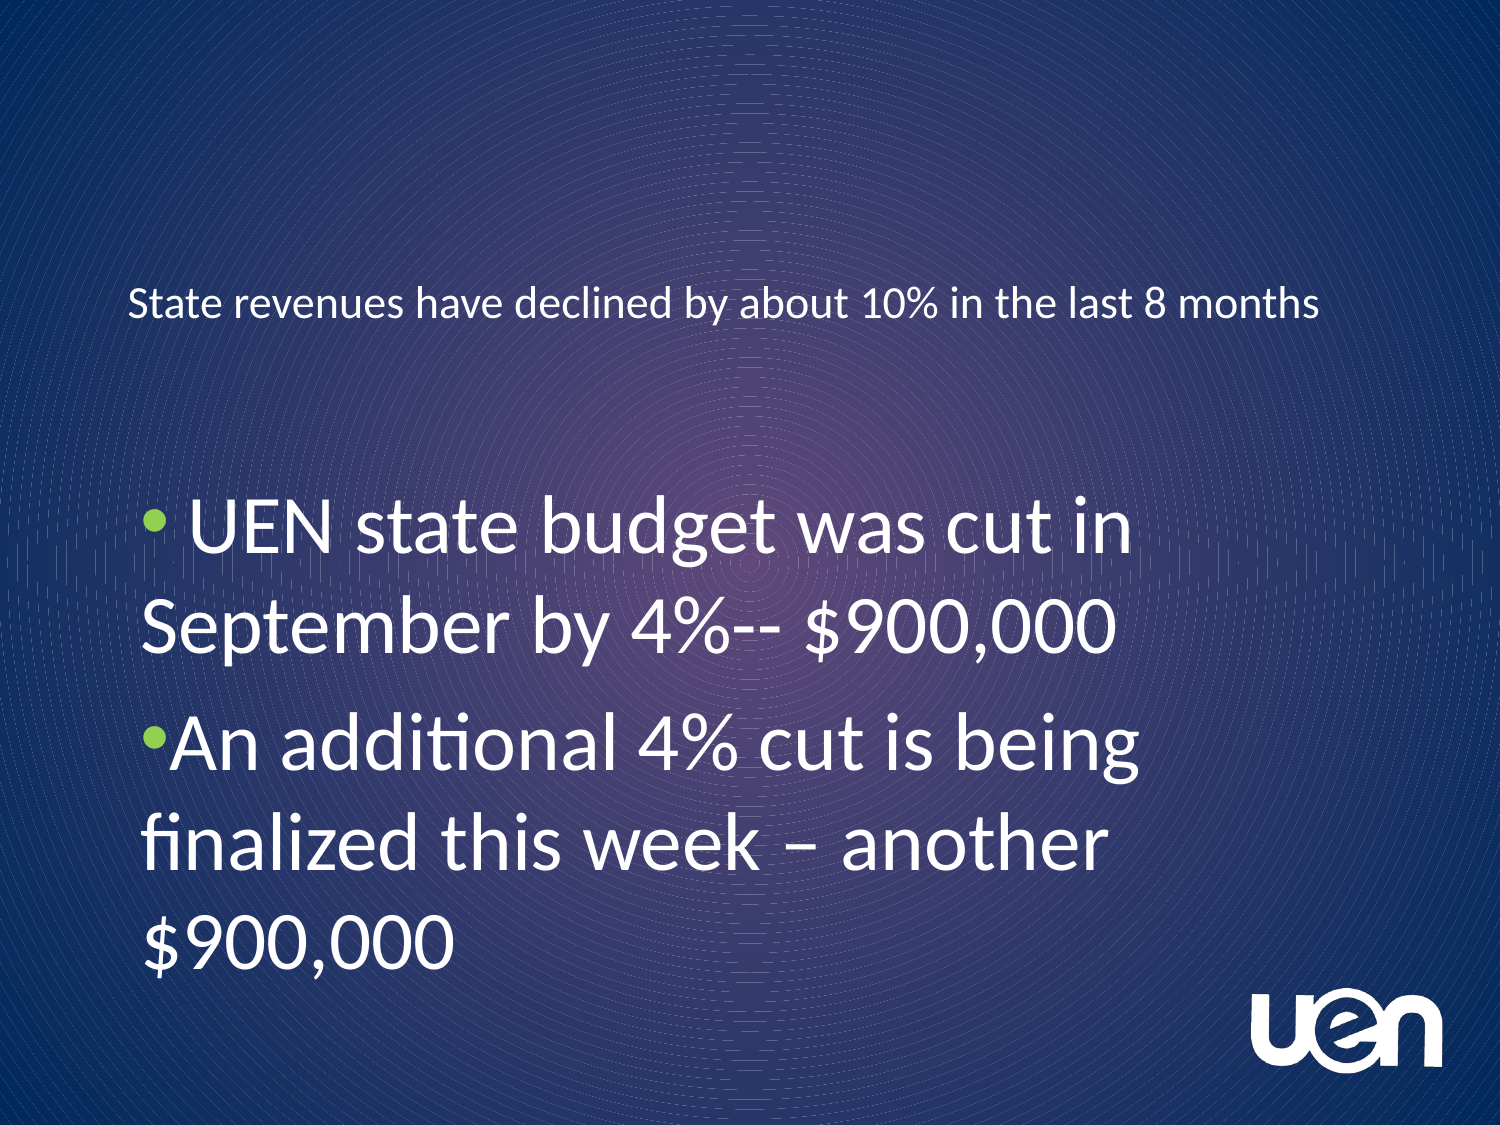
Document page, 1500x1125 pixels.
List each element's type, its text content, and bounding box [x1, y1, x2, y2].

title State revenues have declined by about 10% in the last 8 months [112, 262, 1388, 504]
subtitle UEN state budget was cut in September by 4%-- $900,000 An additional 4% cut is being finalized this week – another $900,000 [125, 462, 1375, 1063]
picture [1250, 987, 1443, 1074]
